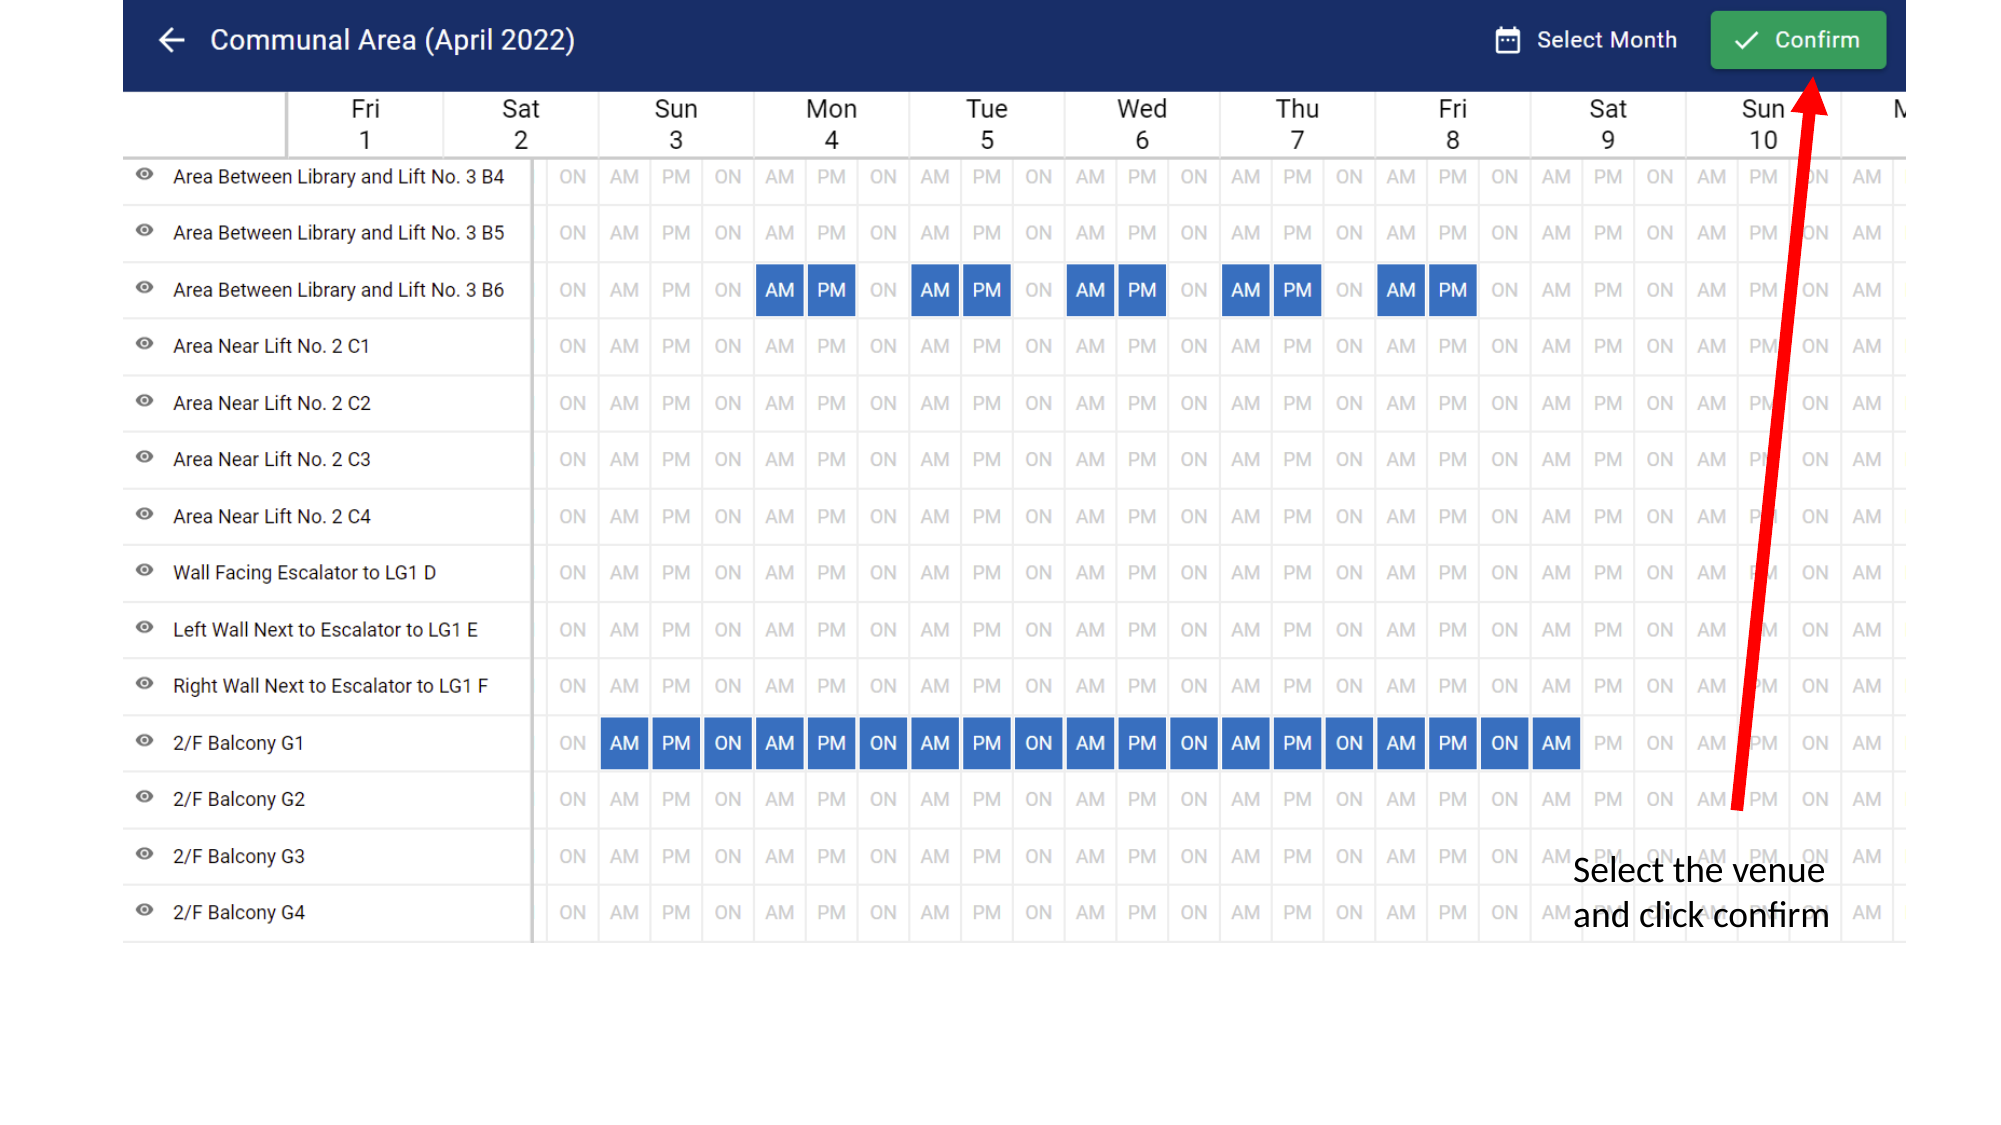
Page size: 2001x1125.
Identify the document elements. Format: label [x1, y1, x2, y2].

text_box [1736, 76, 1814, 811]
picture [123, 0, 1906, 944]
